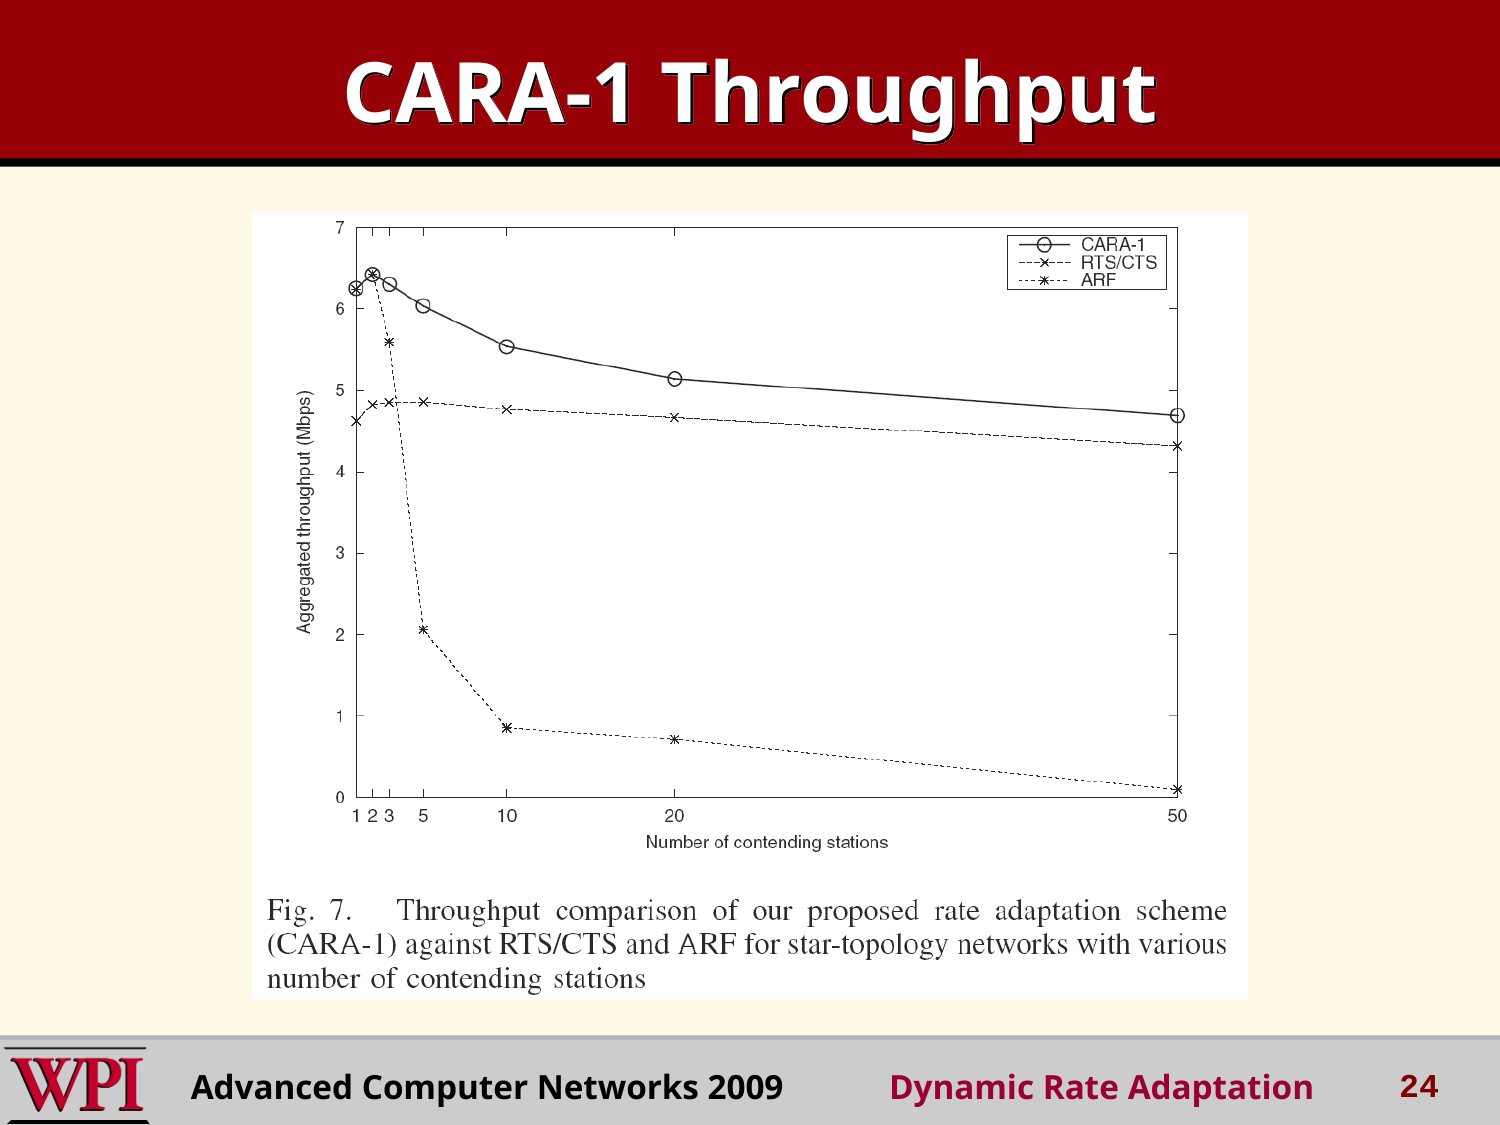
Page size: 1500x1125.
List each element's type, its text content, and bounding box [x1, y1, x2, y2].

title CARA-1 Throughput [29, 18, 1471, 150]
picture [0, 0, 1500, 158]
picture [0, 1040, 1500, 1125]
slide_number 24 [1344, 1056, 1495, 1095]
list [252, 212, 1248, 1001]
picture [0, 167, 1500, 1035]
text_box Advanced Computer Networks 2009 Dynamic Rate Adaptation [175, 1058, 1372, 1125]
